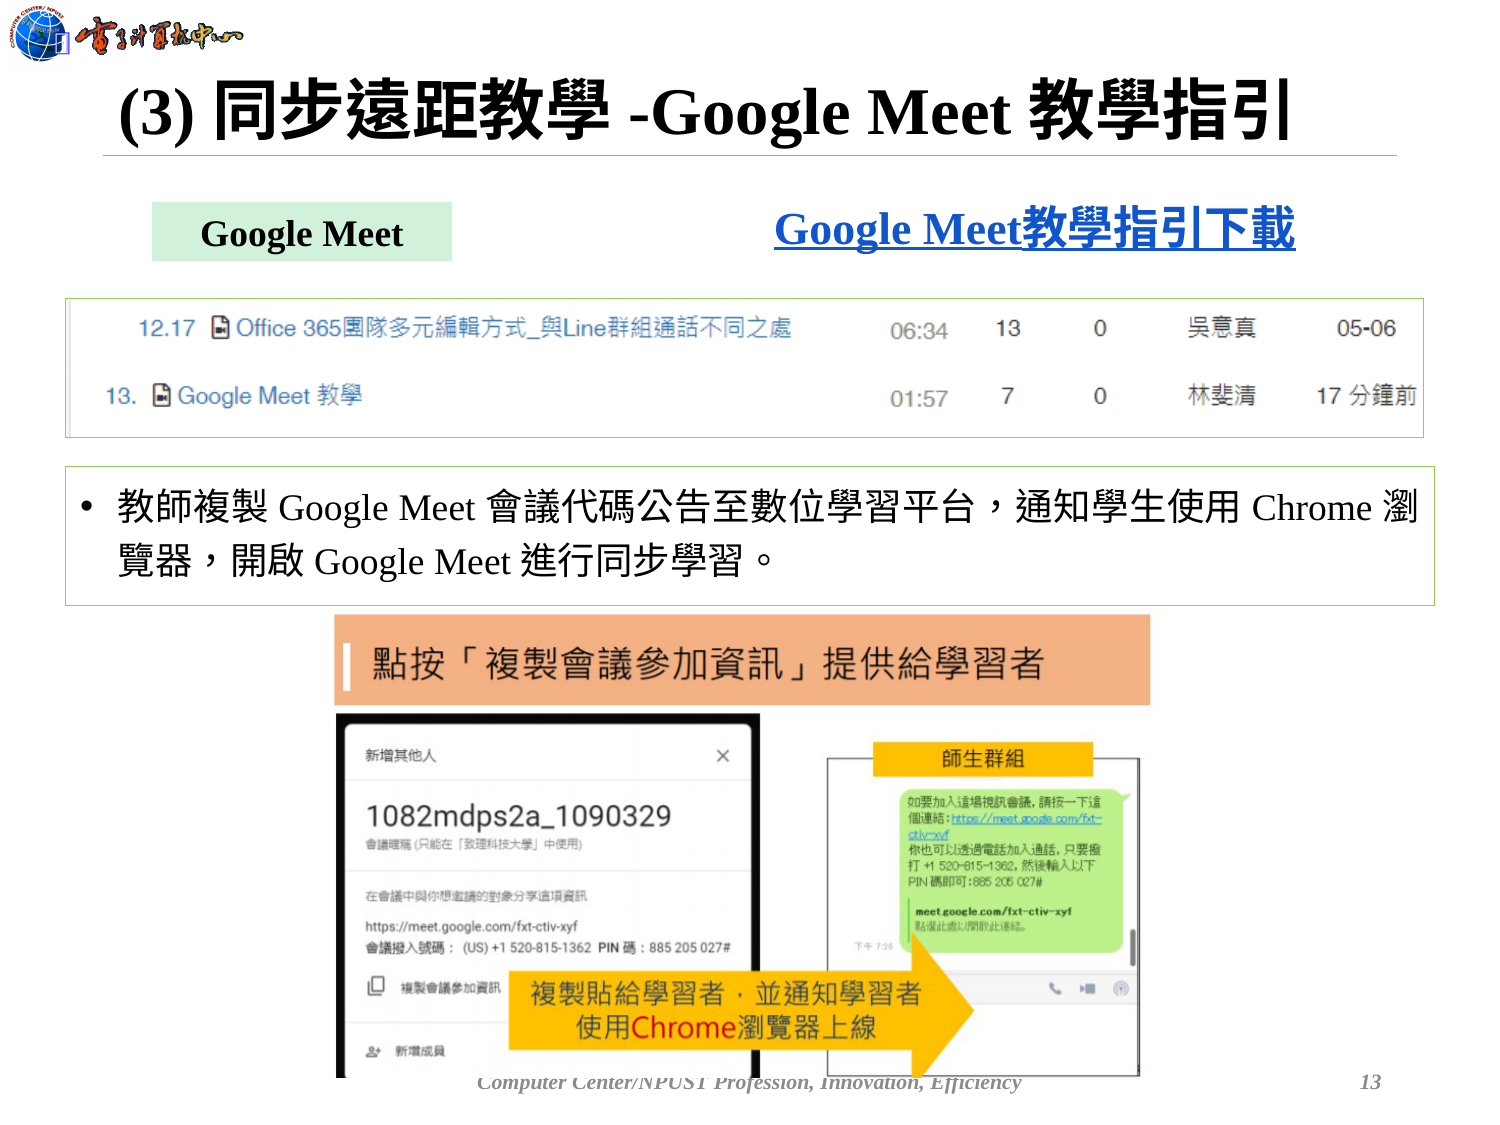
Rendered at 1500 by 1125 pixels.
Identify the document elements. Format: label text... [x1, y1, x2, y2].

picture [65, 298, 1424, 438]
list 教師複製Google Meet會議代碼公告至數位學習平台，通知學生使用Chrome瀏覽器，開啟Google Meet進行同步學習。 [65, 466, 1435, 606]
text_box Google Meet教學指引下載 [759, 191, 1312, 273]
title (3)同步遠距教學-Google Meet教學指引 [103, 69, 1397, 157]
footer Computer Center/NPUST Profession, Innovation, Efficiency [419, 1078, 1081, 1103]
slide_number 13 [1096, 1058, 1397, 1103]
picture [8, 0, 247, 70]
picture [334, 609, 1247, 1078]
text_box Google Meet [152, 201, 453, 262]
